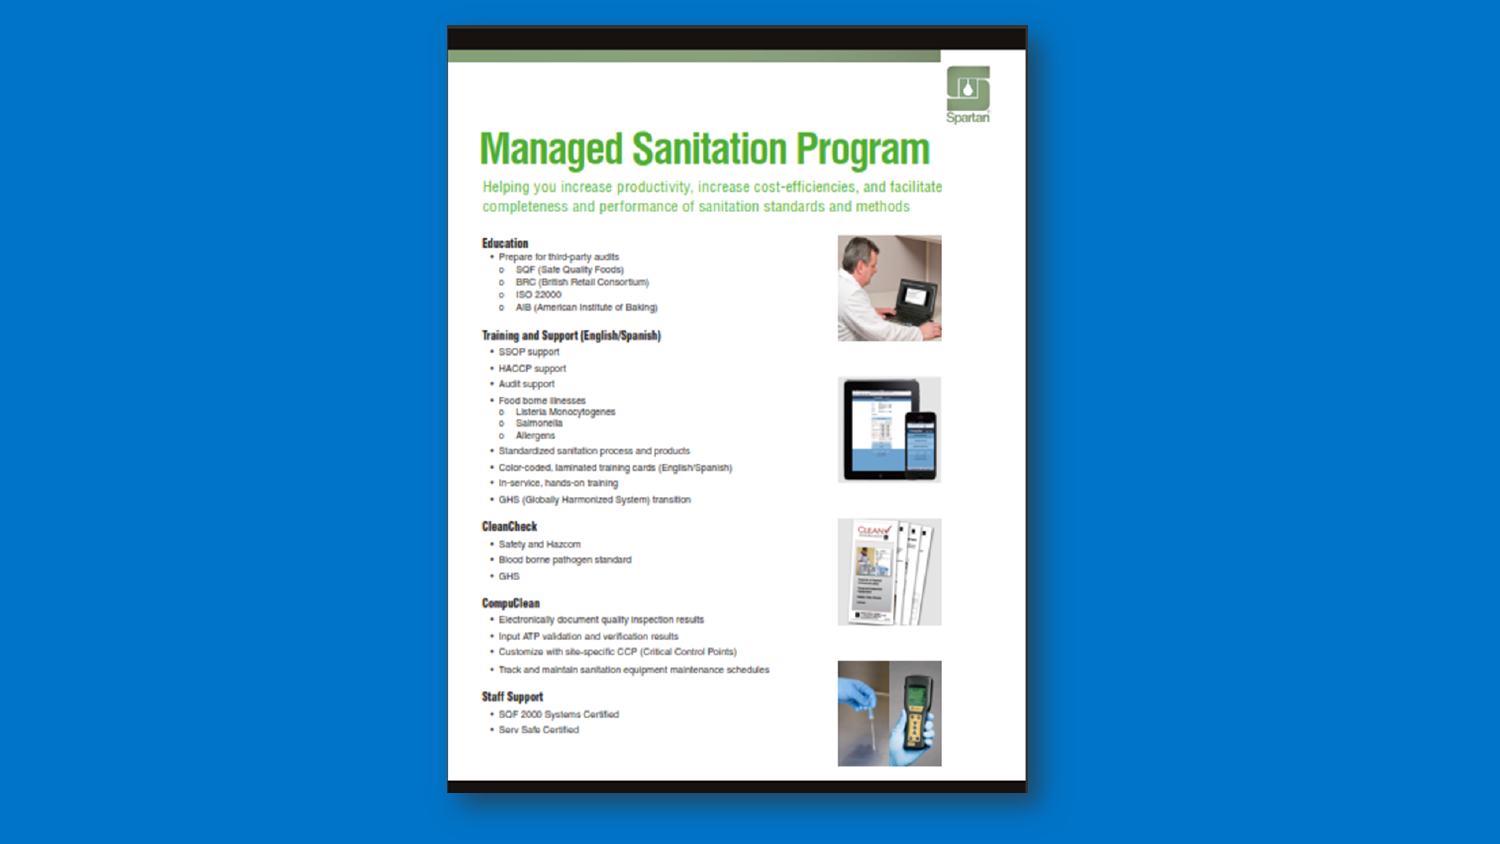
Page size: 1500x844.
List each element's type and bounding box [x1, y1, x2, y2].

picture [421, 0, 1079, 844]
